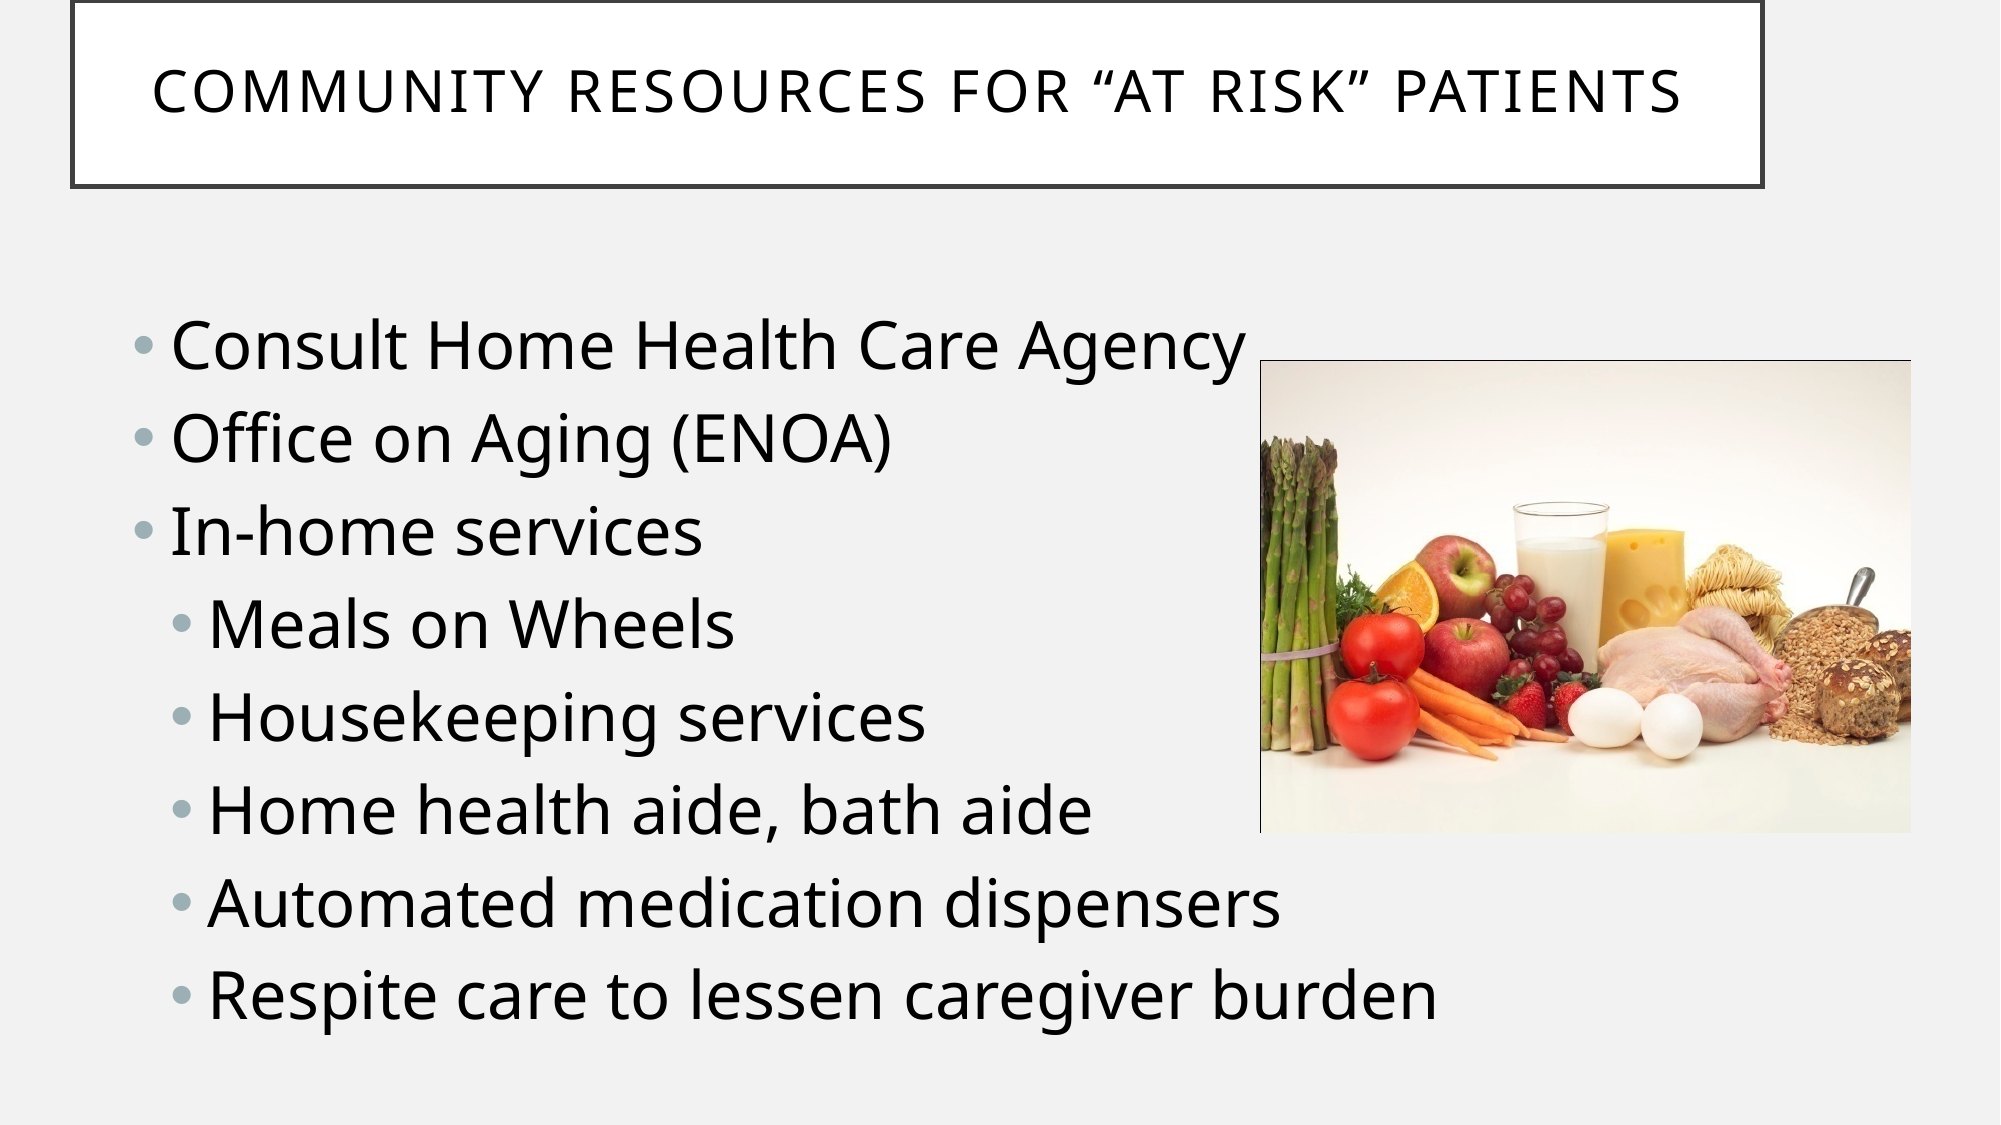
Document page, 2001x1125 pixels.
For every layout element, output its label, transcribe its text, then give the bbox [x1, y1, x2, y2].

list Consult Home Health Care Agency Office on Aging (ENOA) In-home services Meals on Wheels Housekeeping services Home health aide, bath aide Automated medication dispensers Respite care to lessen caregiver burden [117, 203, 1763, 1125]
title Community resources for “at risk” patients [70, 0, 1765, 189]
picture [1260, 360, 1911, 834]
